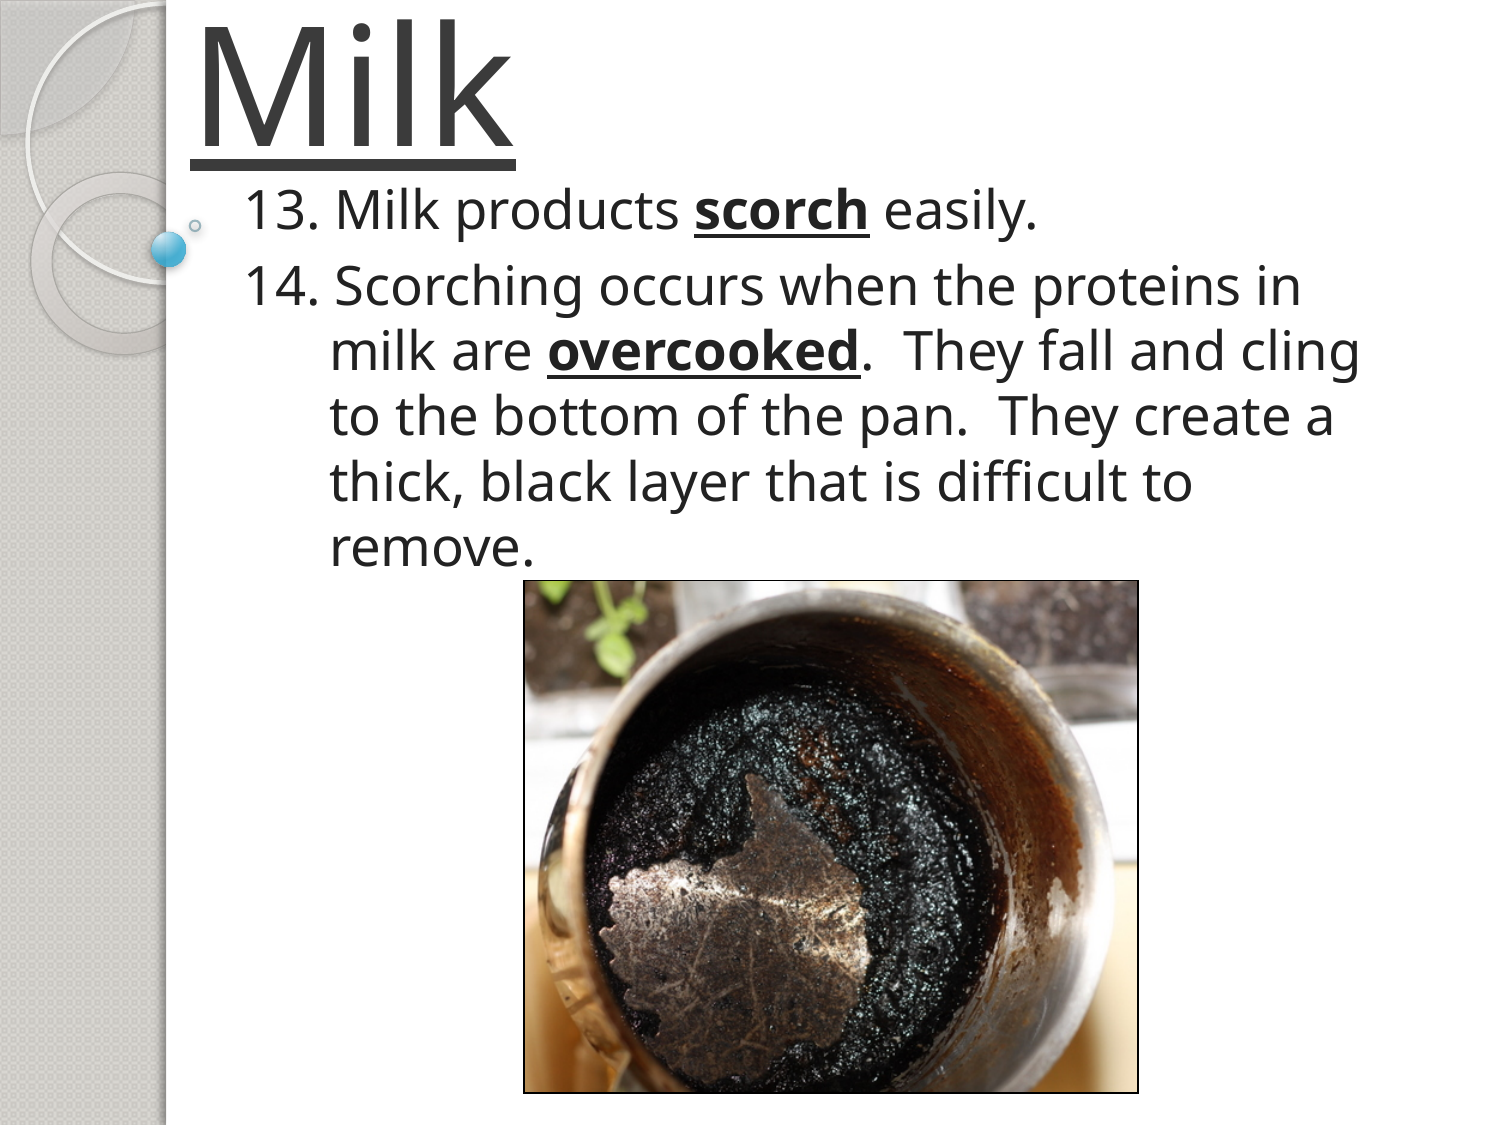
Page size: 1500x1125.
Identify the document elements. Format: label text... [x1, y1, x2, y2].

picture [524, 581, 1138, 1093]
subtitle 13. Milk products scorch easily. 14. Scorching occurs when the proteins in milk are overcooked. They fall and cling to the bottom of the pan. They create a thick, black layer that is difficult to remove. [225, 174, 1425, 588]
title Cooking With Milk [174, 9, 1500, 188]
